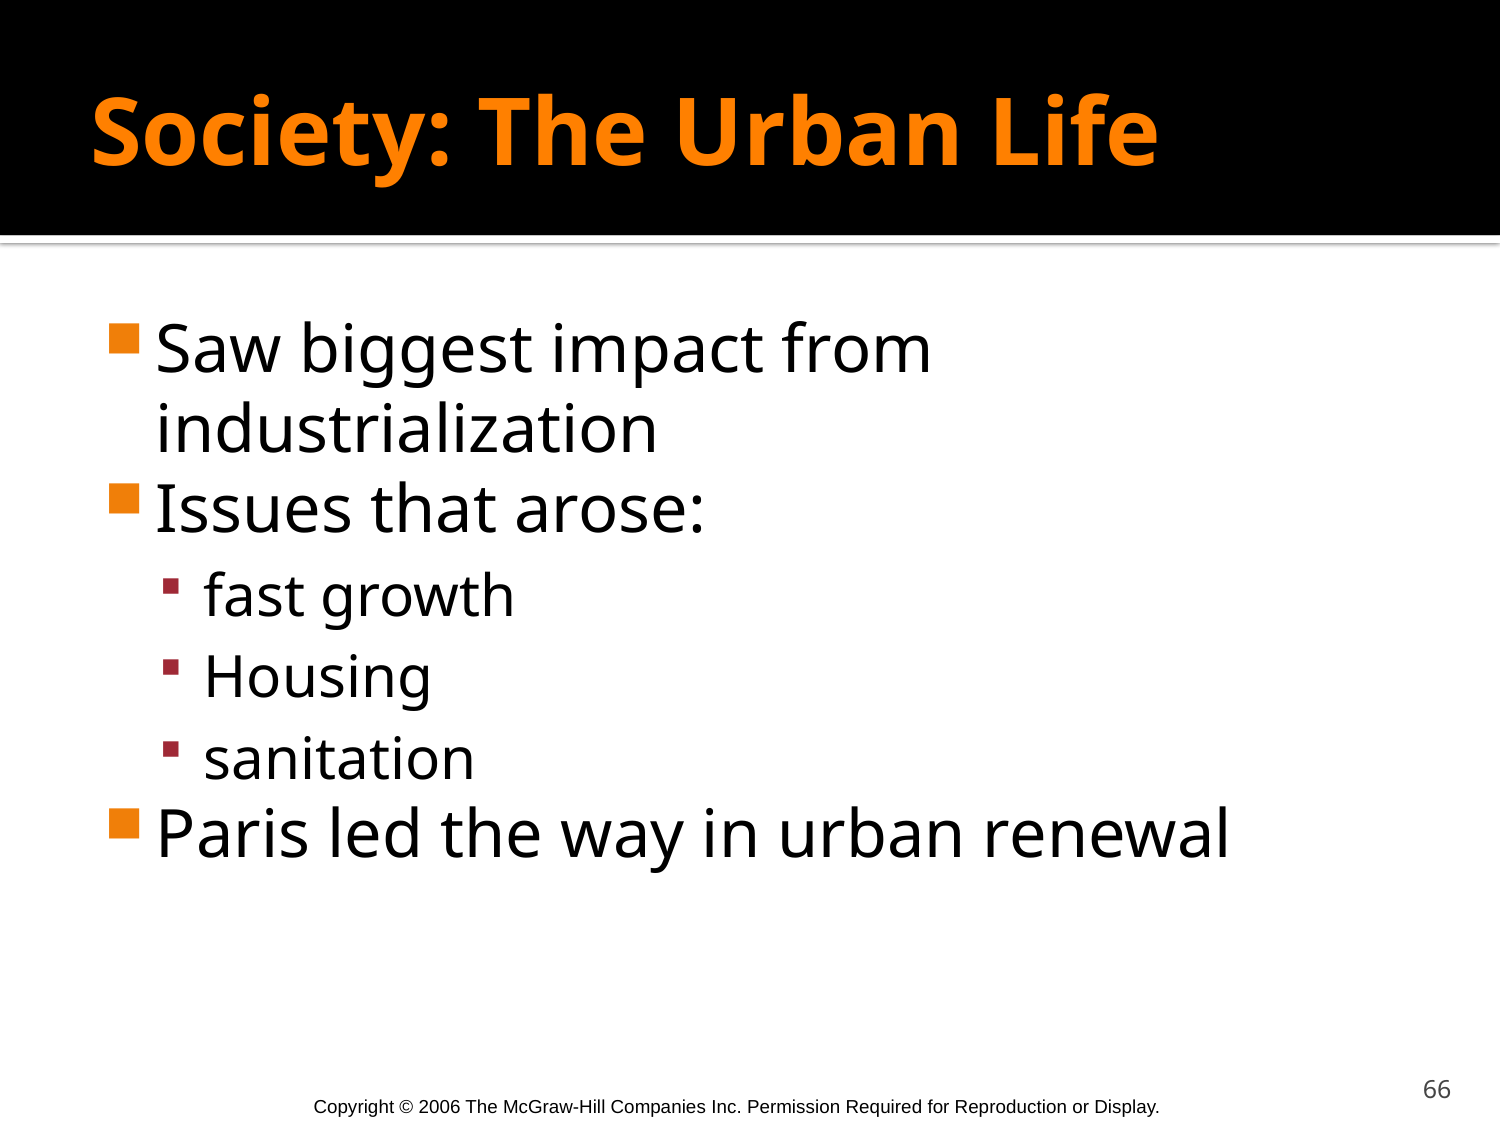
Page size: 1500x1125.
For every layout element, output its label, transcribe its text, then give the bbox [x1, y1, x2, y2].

slide_number 66 [1345, 1062, 1467, 1108]
title Society: The Urban Life [75, 25, 1425, 231]
list Saw biggest impact from industrialization Issues that arose: fast growth Housing sanitation Paris led the way in urban renewal [74, 290, 1426, 1051]
